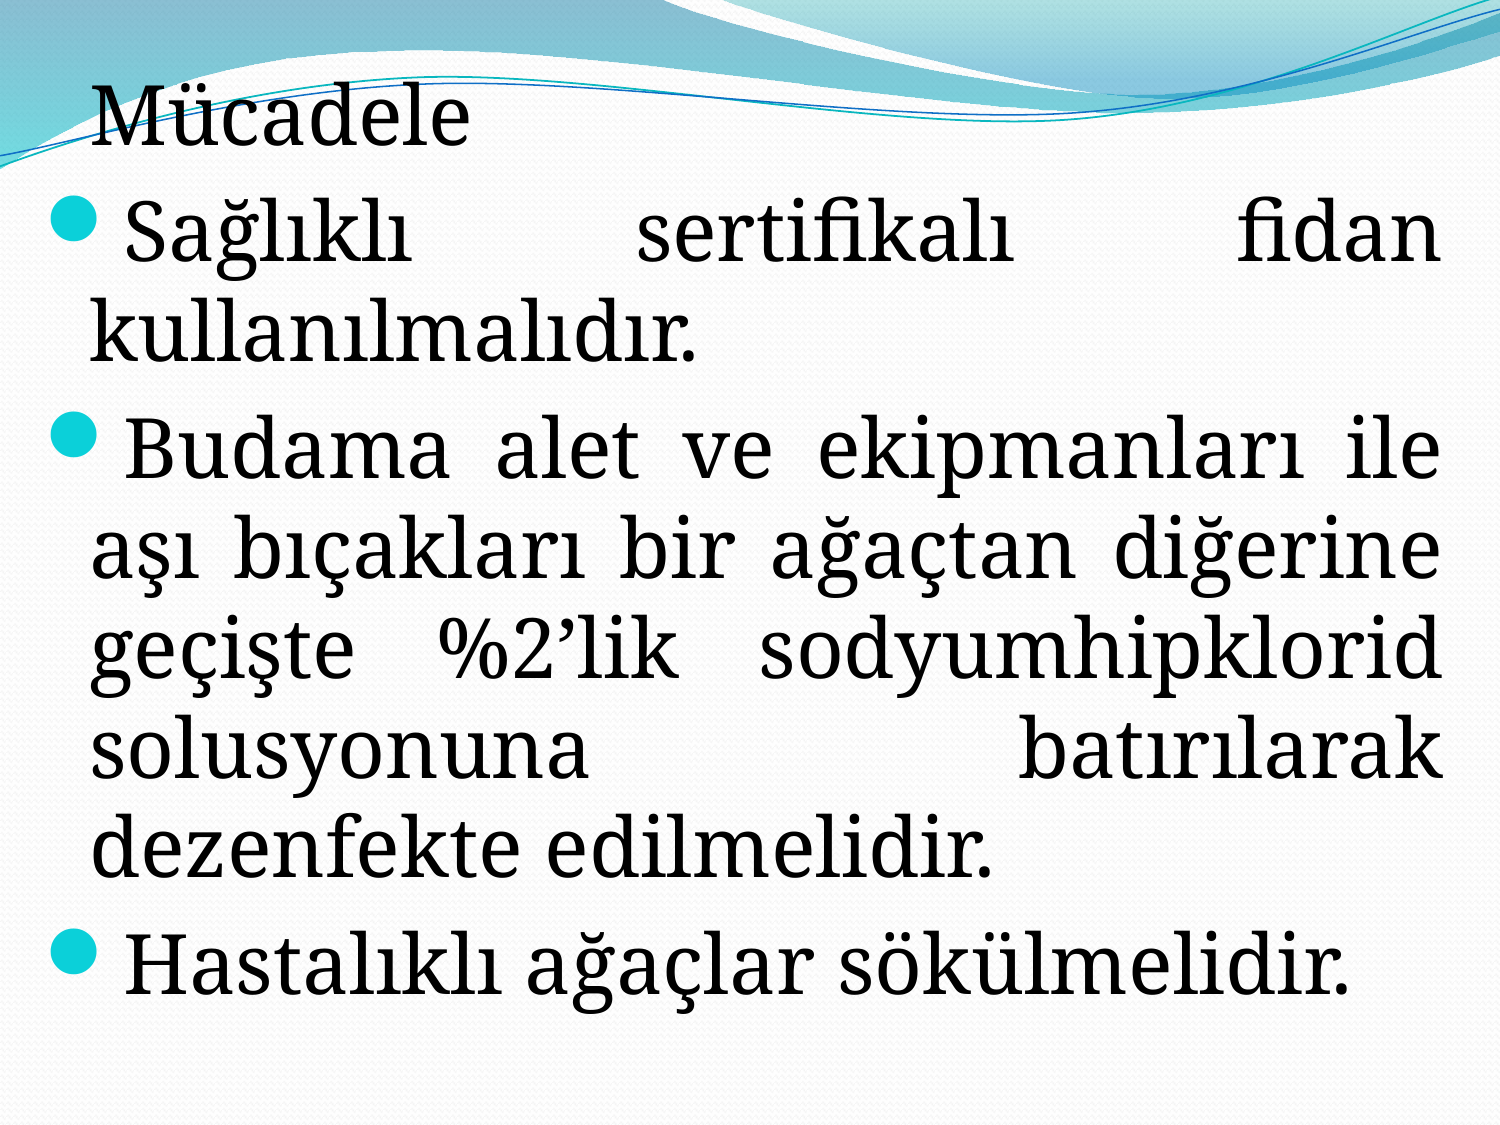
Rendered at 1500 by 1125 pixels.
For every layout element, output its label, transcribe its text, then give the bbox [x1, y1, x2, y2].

list Mücadele Sağlıklı sertifikalı fidan kullanılmalıdır. Budama alet ve ekipmanları ile aşı bıçakları bir ağaçtan diğerine geçişte %2’lik sodyumhipklorid solusyonuna batırılarak dezenfekte edilmelidir. Hastalıklı ağaçlar sökülmelidir. [29, 54, 1459, 1094]
